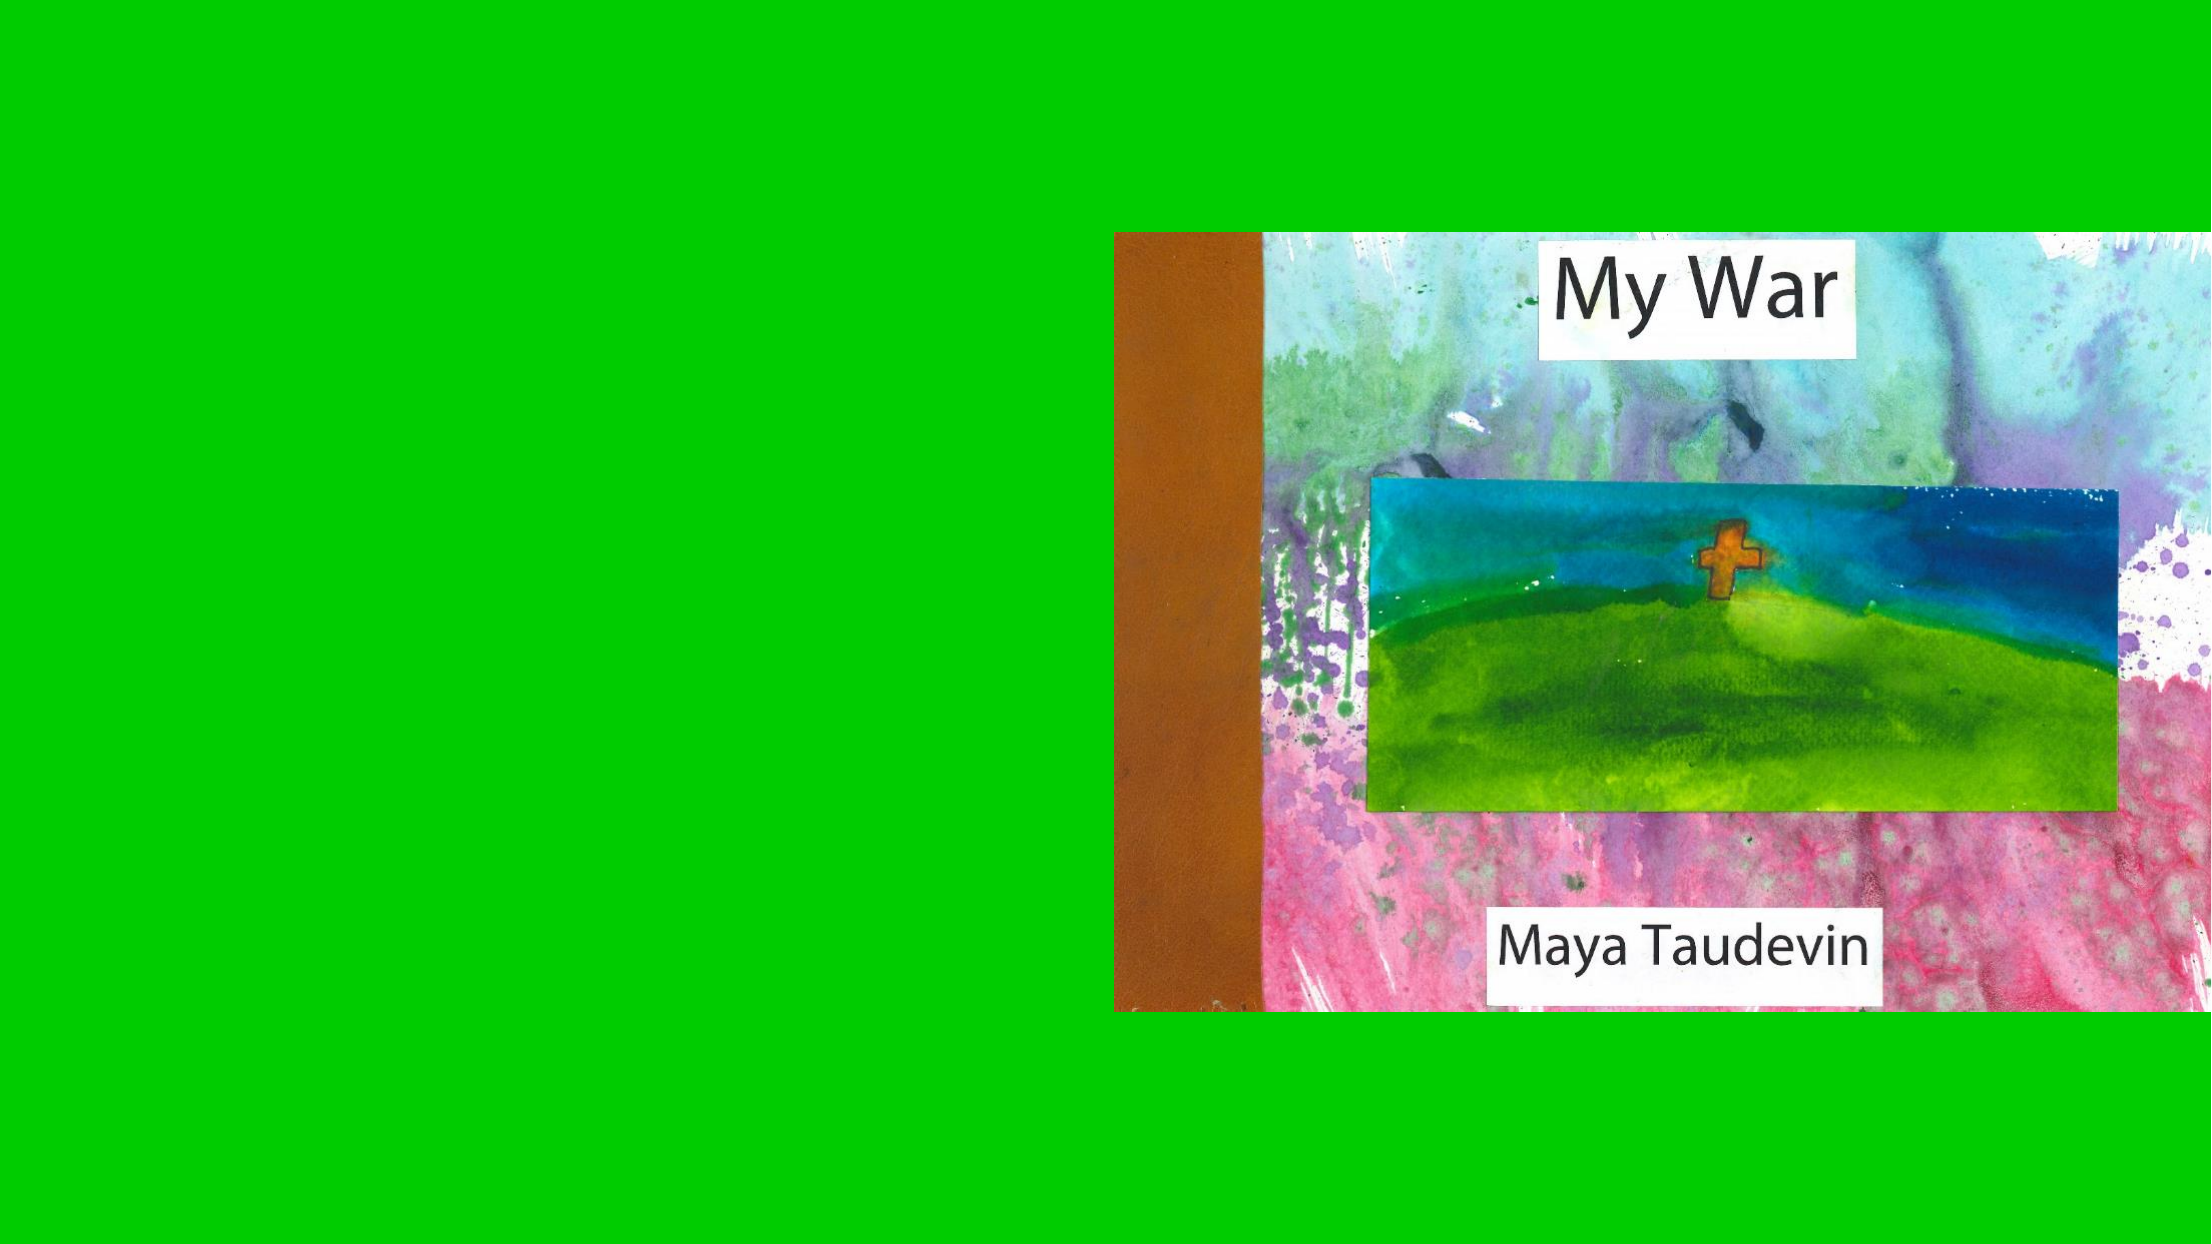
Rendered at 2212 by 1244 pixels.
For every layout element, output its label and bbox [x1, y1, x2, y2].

picture [1114, 232, 2212, 1012]
